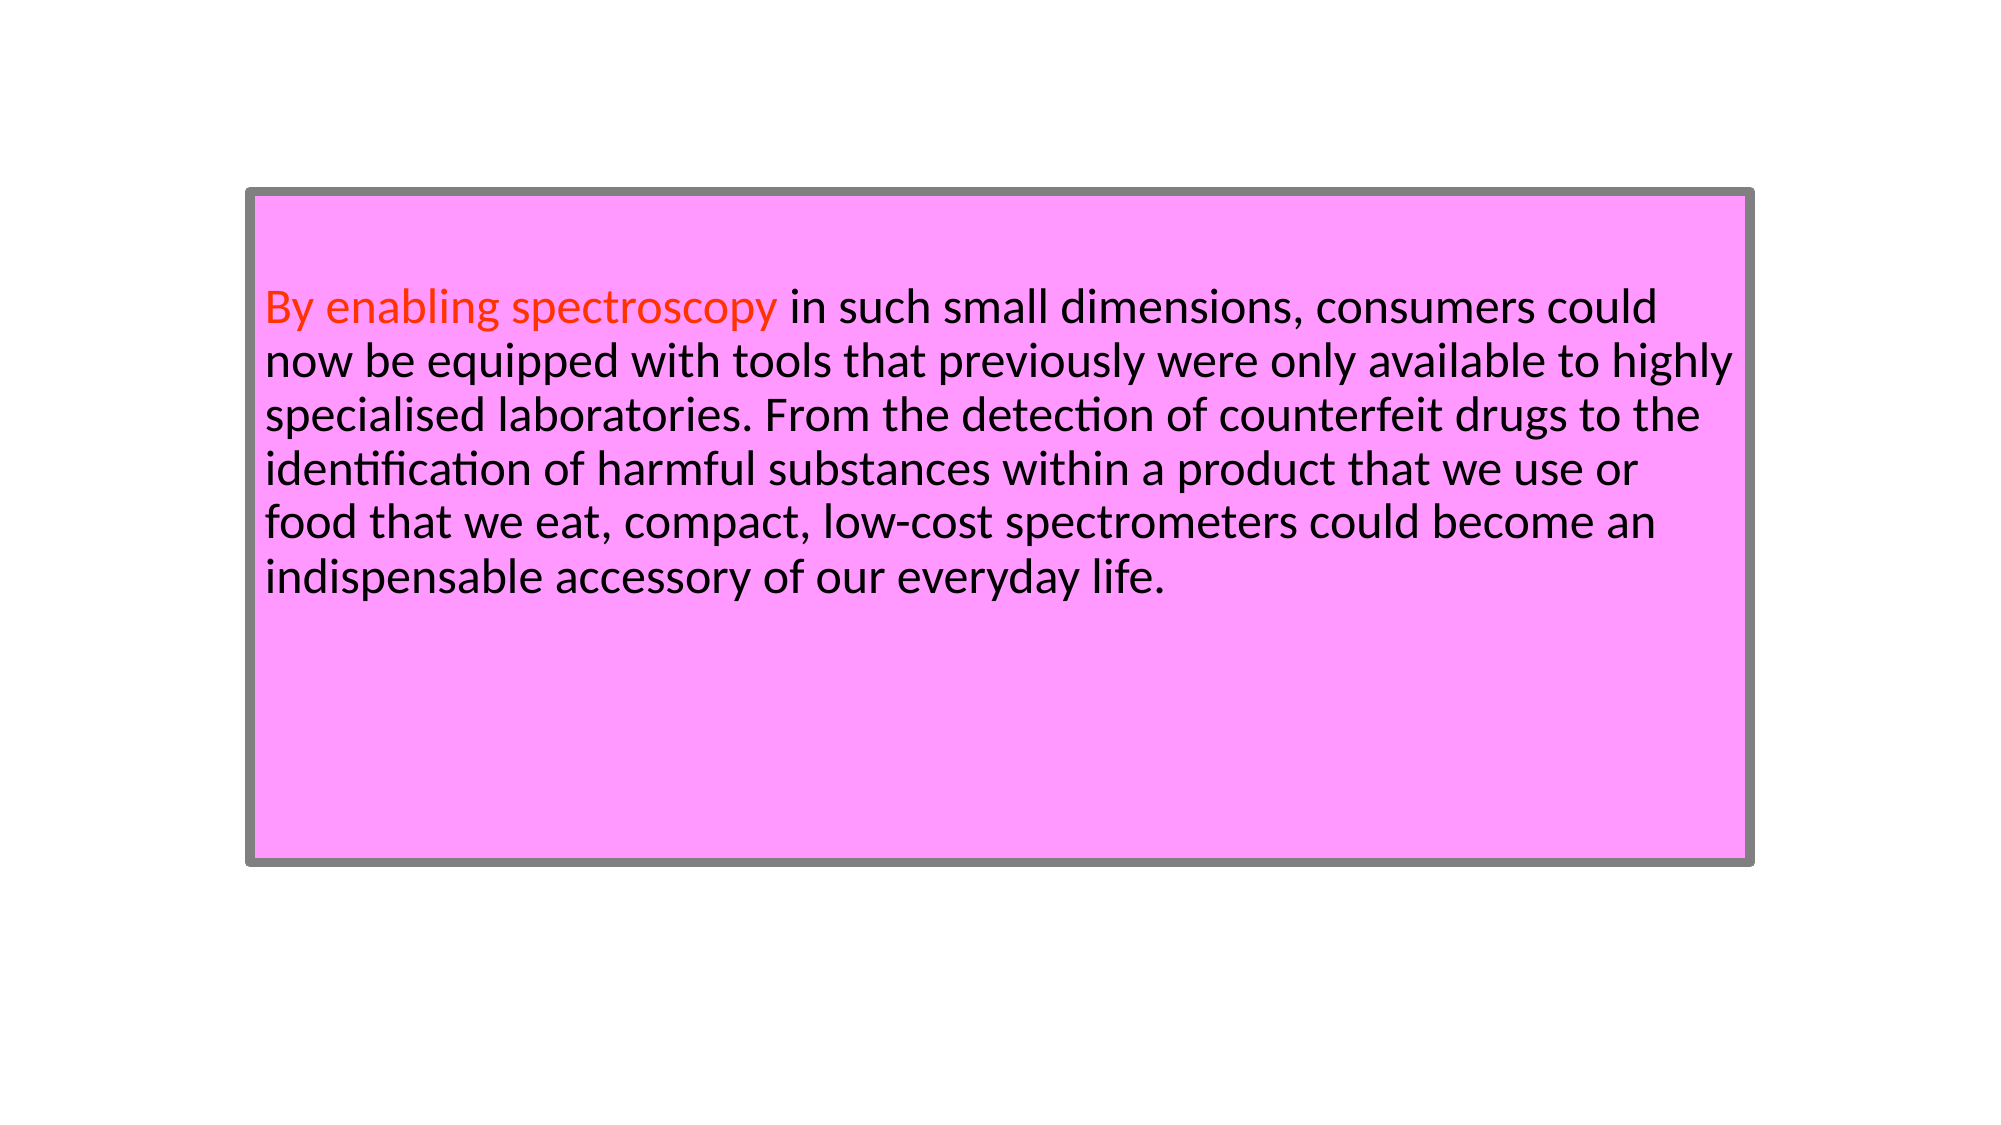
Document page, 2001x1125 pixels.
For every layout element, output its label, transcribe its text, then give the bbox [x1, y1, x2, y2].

subtitle By enabling spectroscopy in such small dimensions, consumers could now be equipped with tools that previously were only available to highly specialised laboratories. From the detection of counterfeit drugs to the identification of harmful substances within a product that we use or food that we eat, compact, low-cost spectrometers could become an indispensable accessory of our everyday life. [249, 191, 1750, 863]
